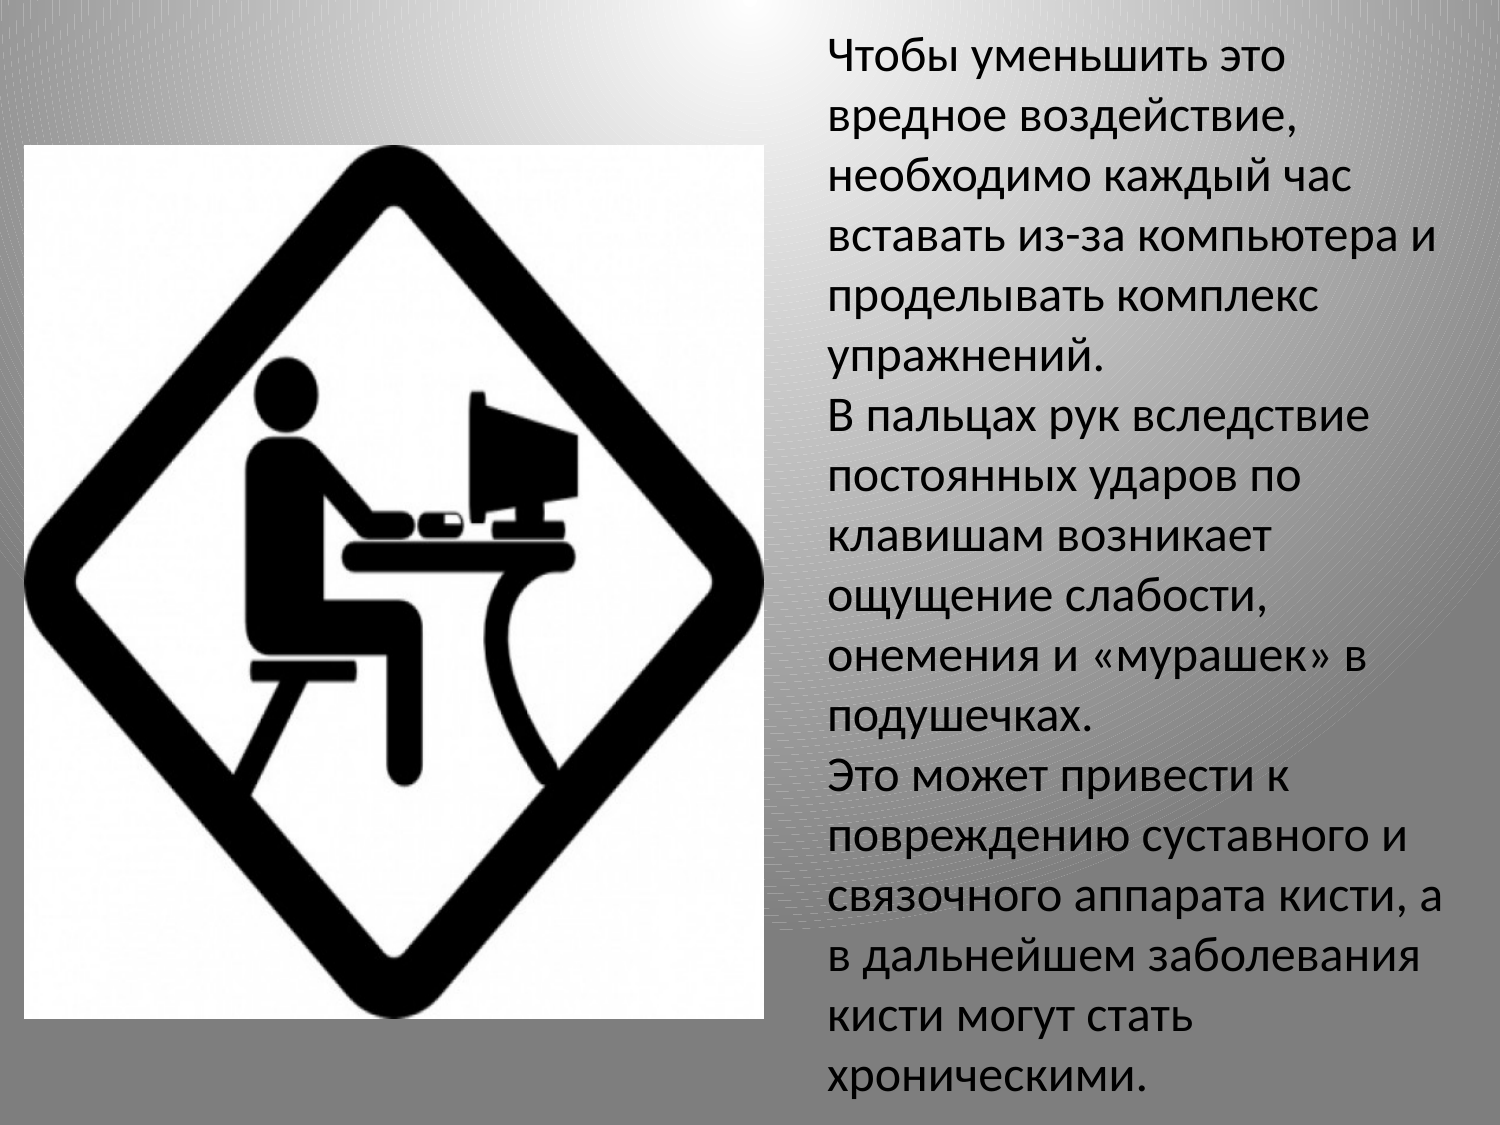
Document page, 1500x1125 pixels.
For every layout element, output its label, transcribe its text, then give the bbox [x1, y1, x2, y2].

picture [24, 144, 765, 1020]
text_box Чтобы уменьшить это вредное воздействие, необходимо каждый час вставать из-за компьютера и проделывать комплекс упражнений. В пальцах рук вследствие постоянных ударов по клавишам возникает ощущение слабости, онемения и «мурашек» в подушечках. Это может привести к повреждению суставного и связочного аппарата кисти, а в дальнейшем заболевания кисти могут стать хроническими. [812, 13, 1475, 1109]
